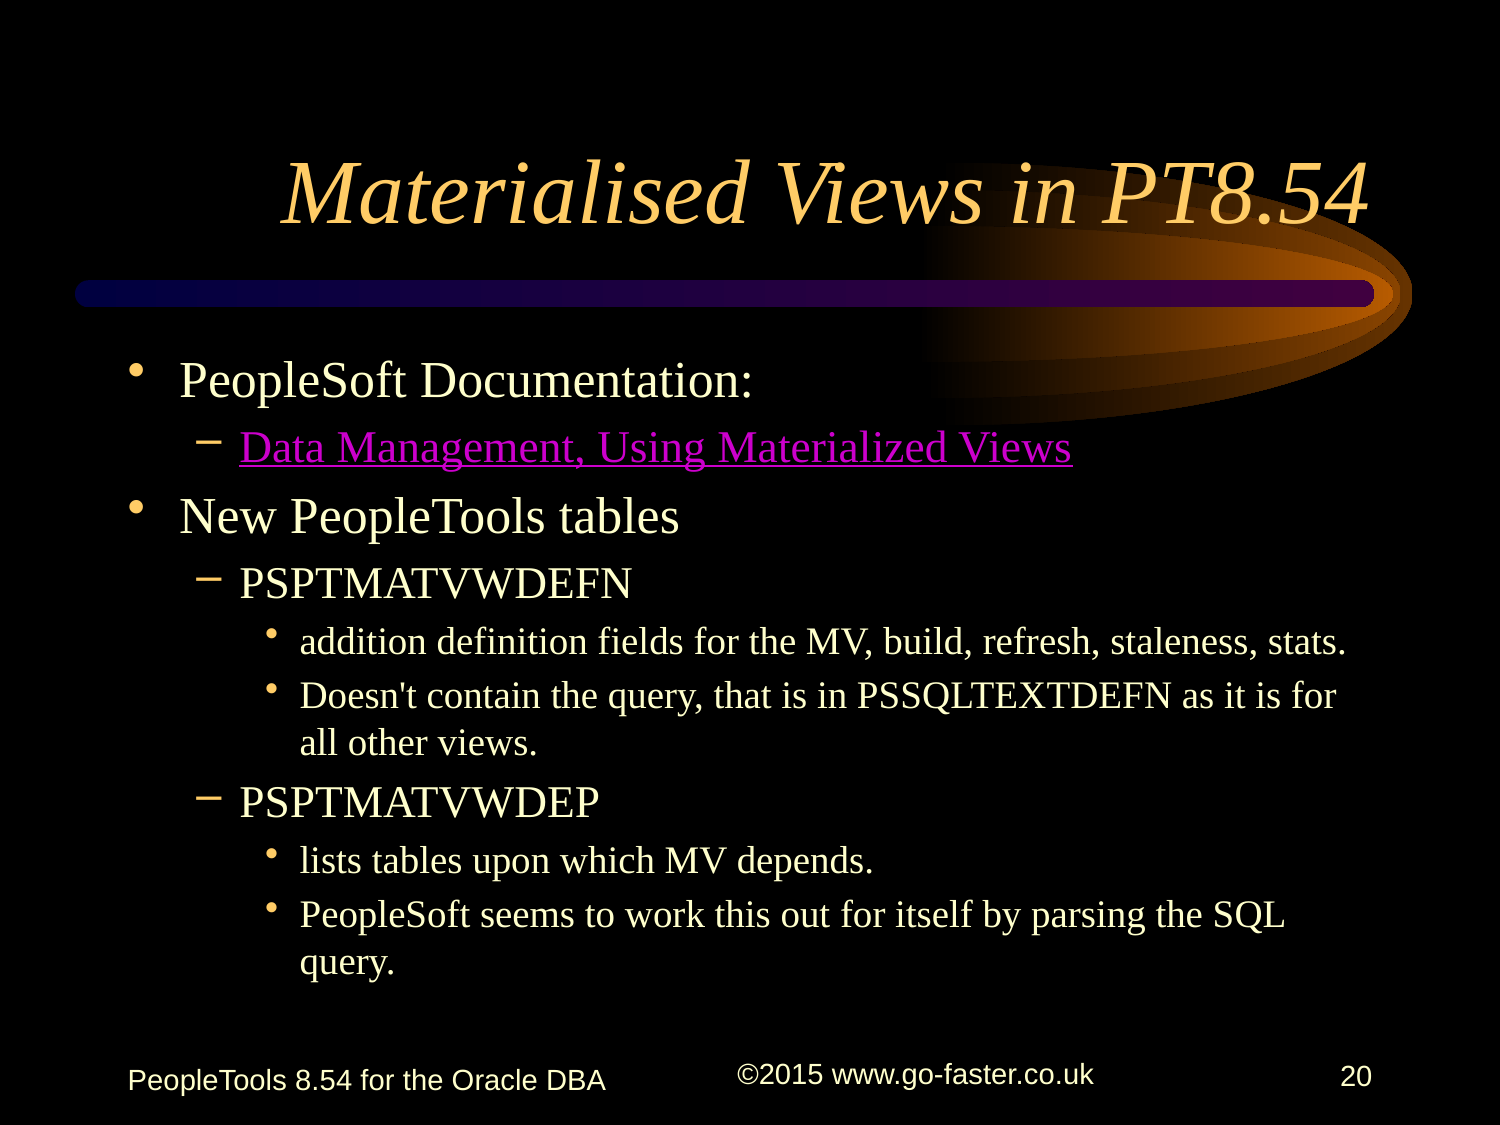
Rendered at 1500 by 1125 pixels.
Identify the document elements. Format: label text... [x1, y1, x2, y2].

title Materialised Views in PT8.54 [112, 62, 1388, 250]
footer ©2015 www.go-faster.co.uk [700, 1034, 1140, 1110]
slide_number PeopleTools 8.54 for the Oracle DBA [112, 1028, 680, 1125]
slide_number 20 [1151, 1037, 1388, 1113]
list PeopleSoft Documentation: Data Management, Using Materialized Views New PeopleTools tables PSPTMATVWDEFN addition definition fields for the MV, build, refresh, staleness, stats. Doesn't contain the query, that is in PSSQLTEXTDEFN as it is for all other views. PSPTMATVWDEP lists tables upon which MV depends. PeopleSoft seems to work this out for itself by parsing the SQL query. [112, 337, 1388, 1013]
